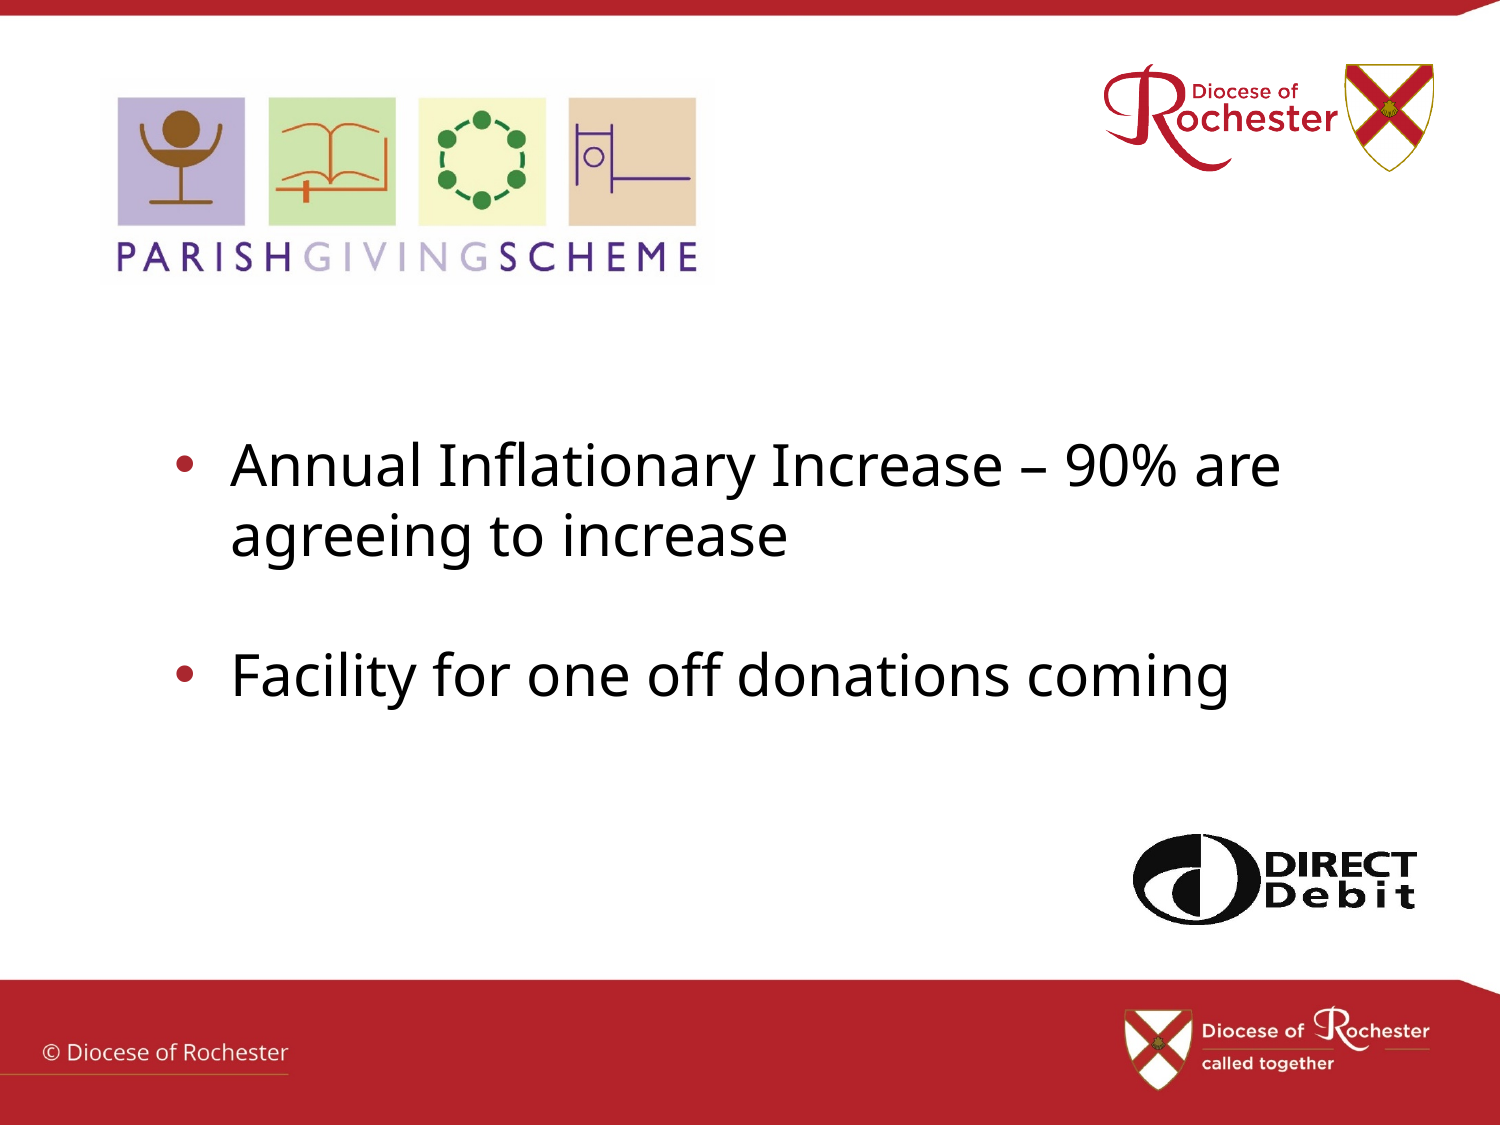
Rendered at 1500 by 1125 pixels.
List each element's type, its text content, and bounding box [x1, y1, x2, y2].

list Annual Inflationary Increase – 90% are agreeing to increase Facility for one off donations coming [159, 420, 1365, 1024]
picture [0, 0, 1500, 1125]
